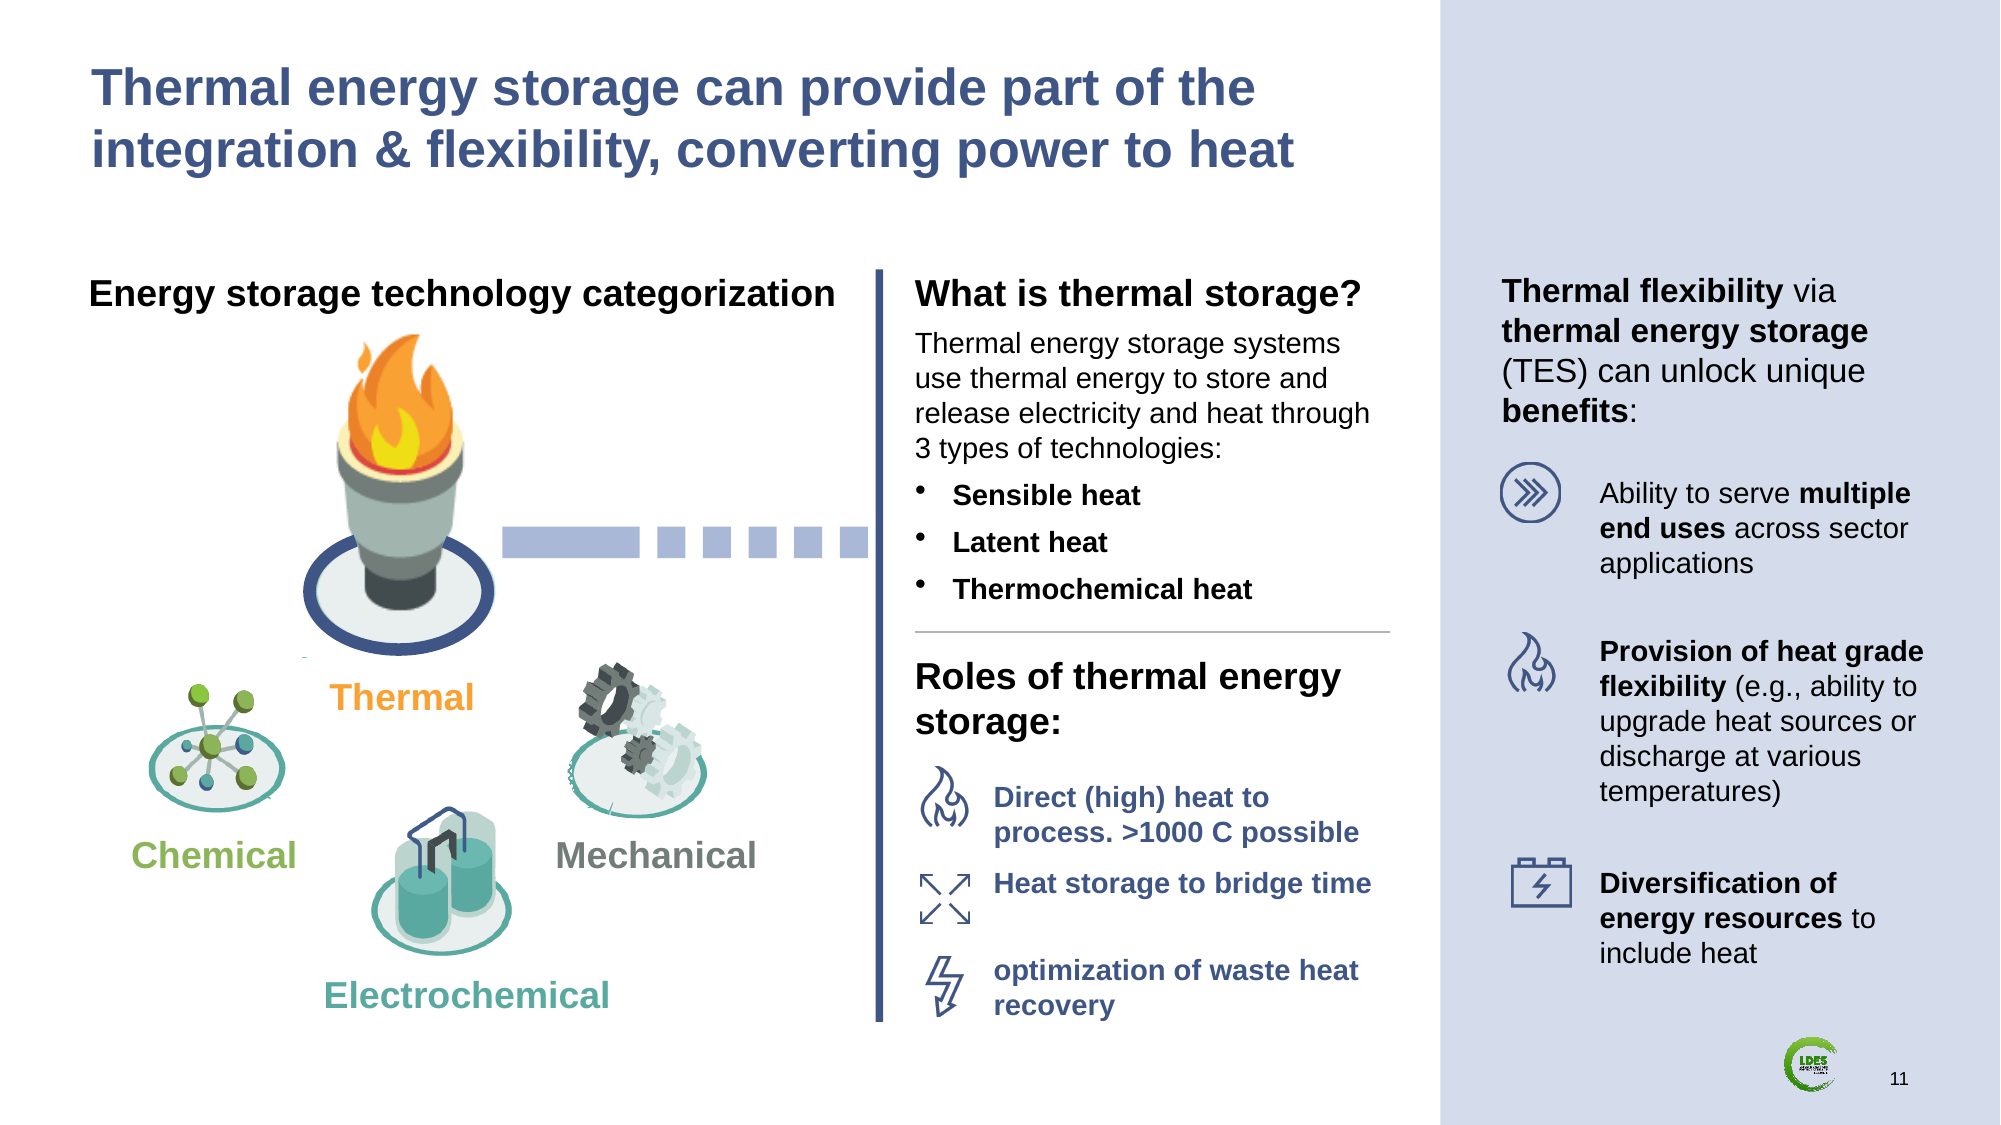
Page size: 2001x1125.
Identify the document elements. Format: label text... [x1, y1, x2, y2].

text_box What is thermal storage? [914, 269, 1390, 311]
picture [914, 956, 975, 1017]
text_box Ability to serve multiple end uses across sector applications [1599, 474, 1933, 616]
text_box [302, 313, 503, 653]
picture [919, 874, 970, 925]
picture [1500, 462, 1561, 524]
picture [1511, 852, 1573, 913]
text_box [875, 269, 884, 1023]
picture [1501, 631, 1562, 693]
text_box Direct (high) heat to process. >1000 C possible [993, 778, 1390, 849]
text_box Thermal flexibility via thermal energy storage (TES) can unlock unique benefits: [1501, 269, 1933, 430]
title Thermal energy storage can provide part of the integration & flexibility, converting power to heat [91, 53, 1390, 180]
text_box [130, 653, 765, 1017]
picture [1783, 1036, 1837, 1092]
text_box Heat storage to bridge time [993, 863, 1390, 899]
text_box Roles of thermal energy storage: [914, 652, 1390, 743]
text_box Thermal energy storage systems use thermal energy to store and release electricity and heat through 3 types of technologies: Sensible heat Latent heat Thermochemical heat [914, 324, 1390, 612]
text_box Diversification of energy resources to include heat [1599, 864, 1933, 971]
text_box optimization of waste heat recovery [993, 951, 1390, 1022]
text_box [503, 526, 869, 559]
picture [914, 766, 975, 827]
text_box Energy storage technology categorization [88, 269, 868, 315]
text_box Provision of heat grade flexibility (e.g., ability to upgrade heat sources or discharge at various temperatures) [1599, 632, 1933, 845]
